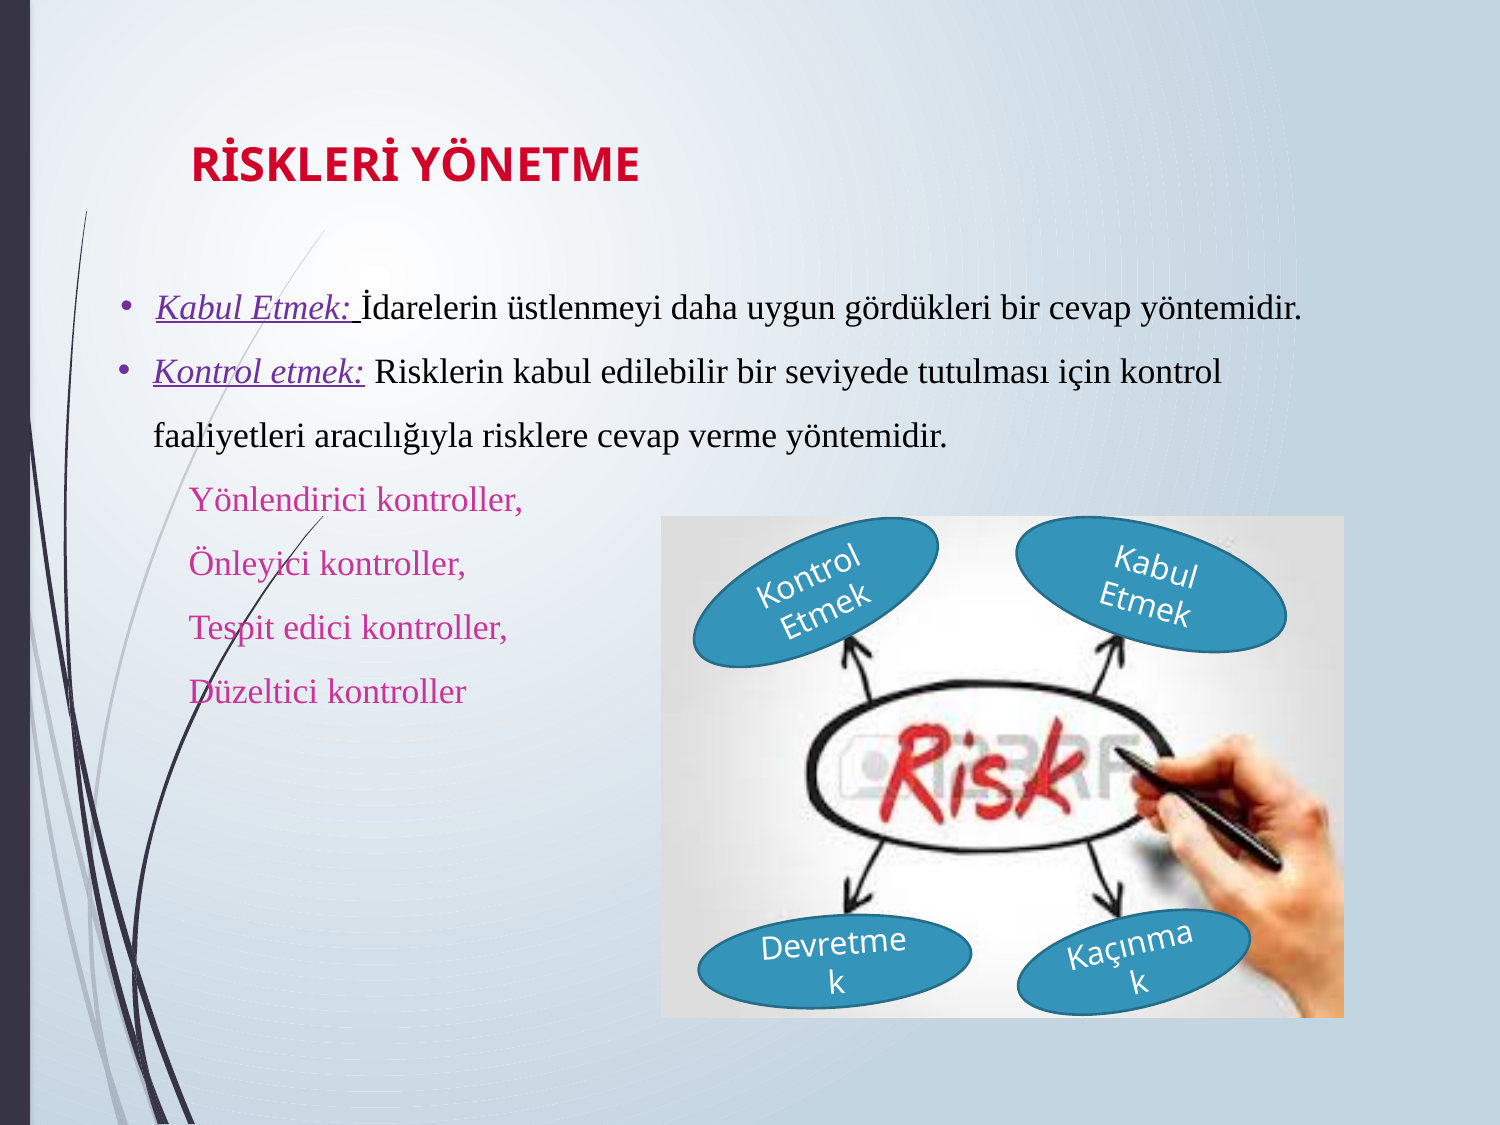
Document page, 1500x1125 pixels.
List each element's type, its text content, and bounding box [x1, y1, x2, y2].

picture [661, 516, 1345, 1018]
text_box Kabul Etmek: İdarelerin üstlenmeyi daha uygun gördükleri bir cevap yöntemidir. Kontrol etmek: Risklerin kabul edilebilir bir seviyede tutulması için kontrol faaliyetleri aracılığıyla risklere cevap verme yöntemidir. Yönlendirici kontroller, Önleyici kontroller, Tespit edici kontroller, Düzeltici kontroller [103, 254, 1397, 988]
text_box RİSKLERİ YÖNETME [175, 133, 1172, 226]
